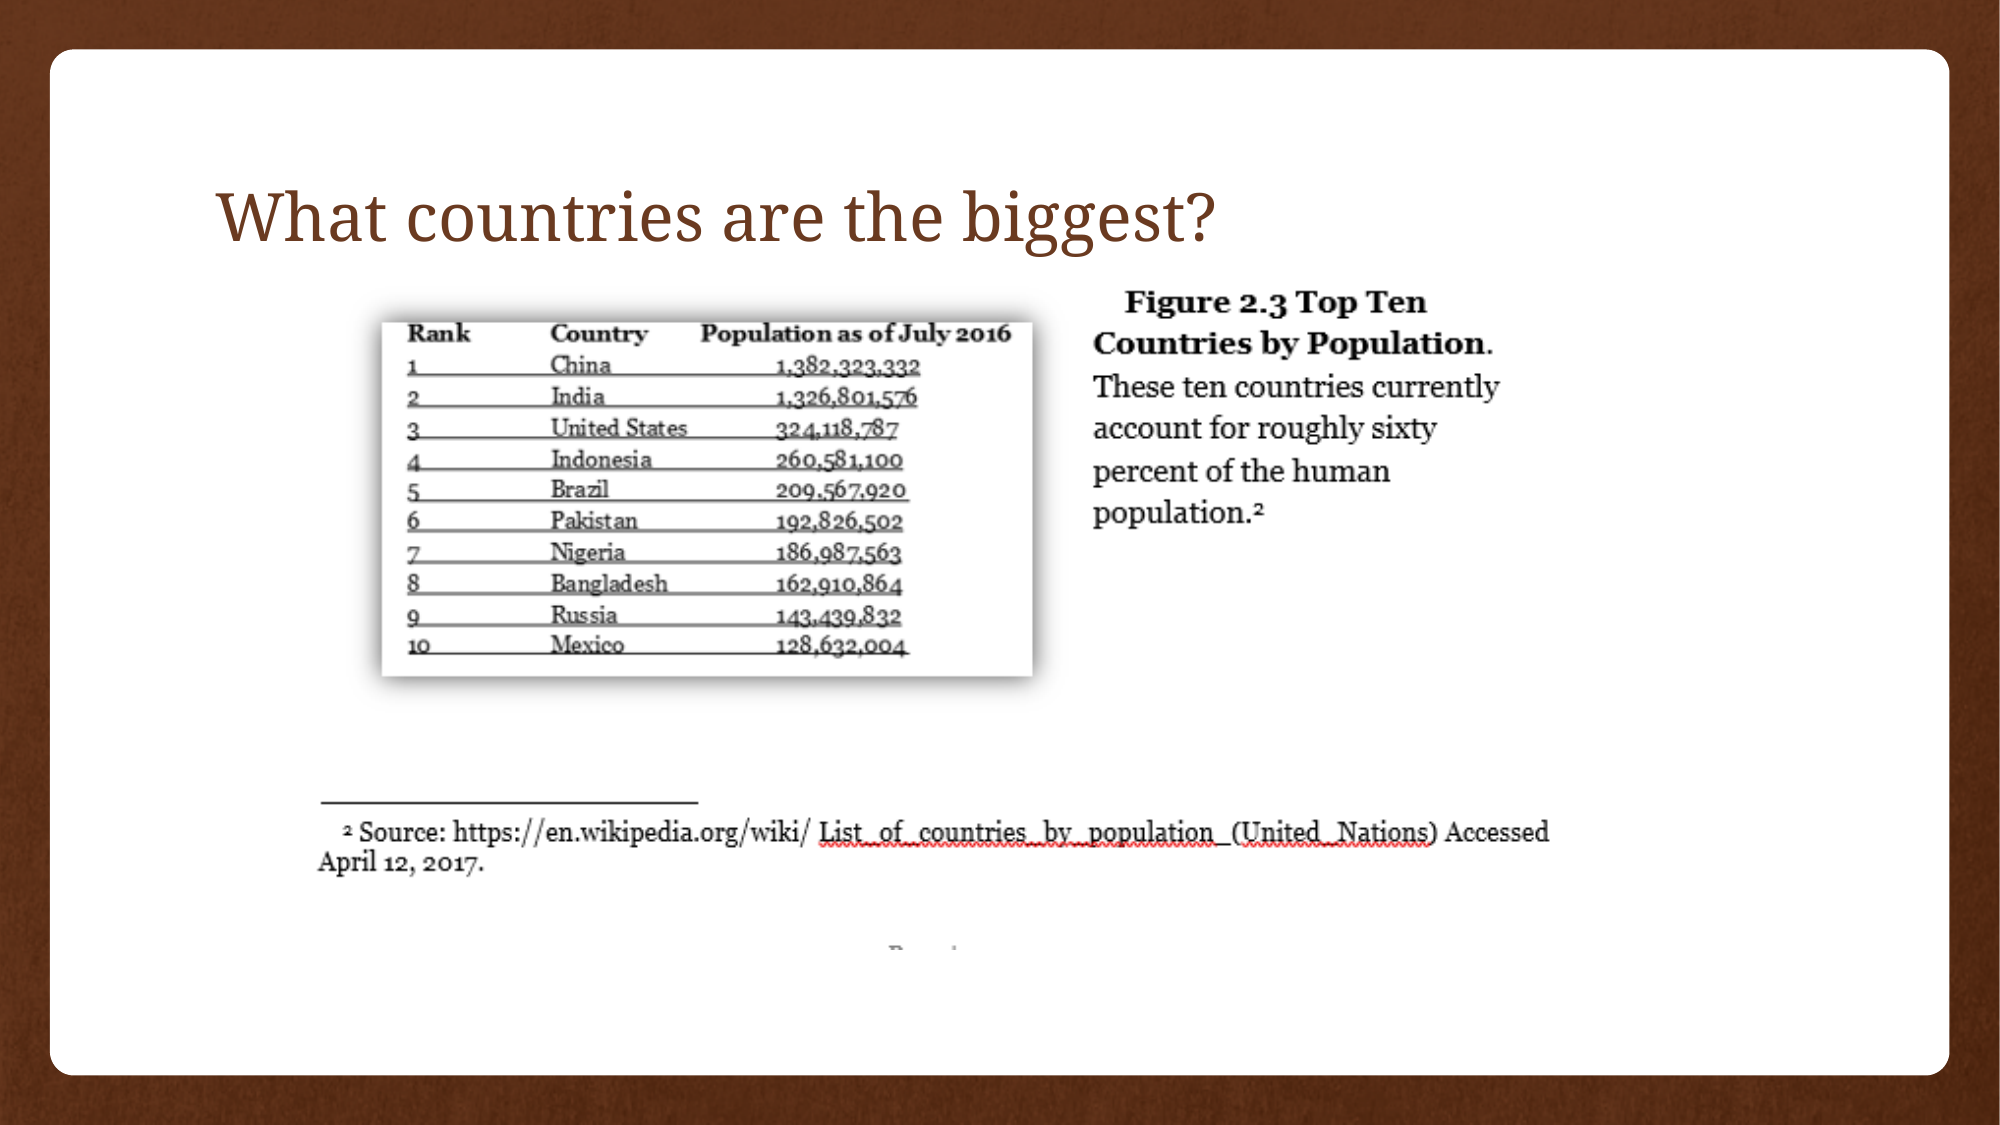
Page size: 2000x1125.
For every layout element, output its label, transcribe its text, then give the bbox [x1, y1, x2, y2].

title What countries are the biggest? [199, 70, 1800, 263]
picture [290, 262, 1597, 950]
